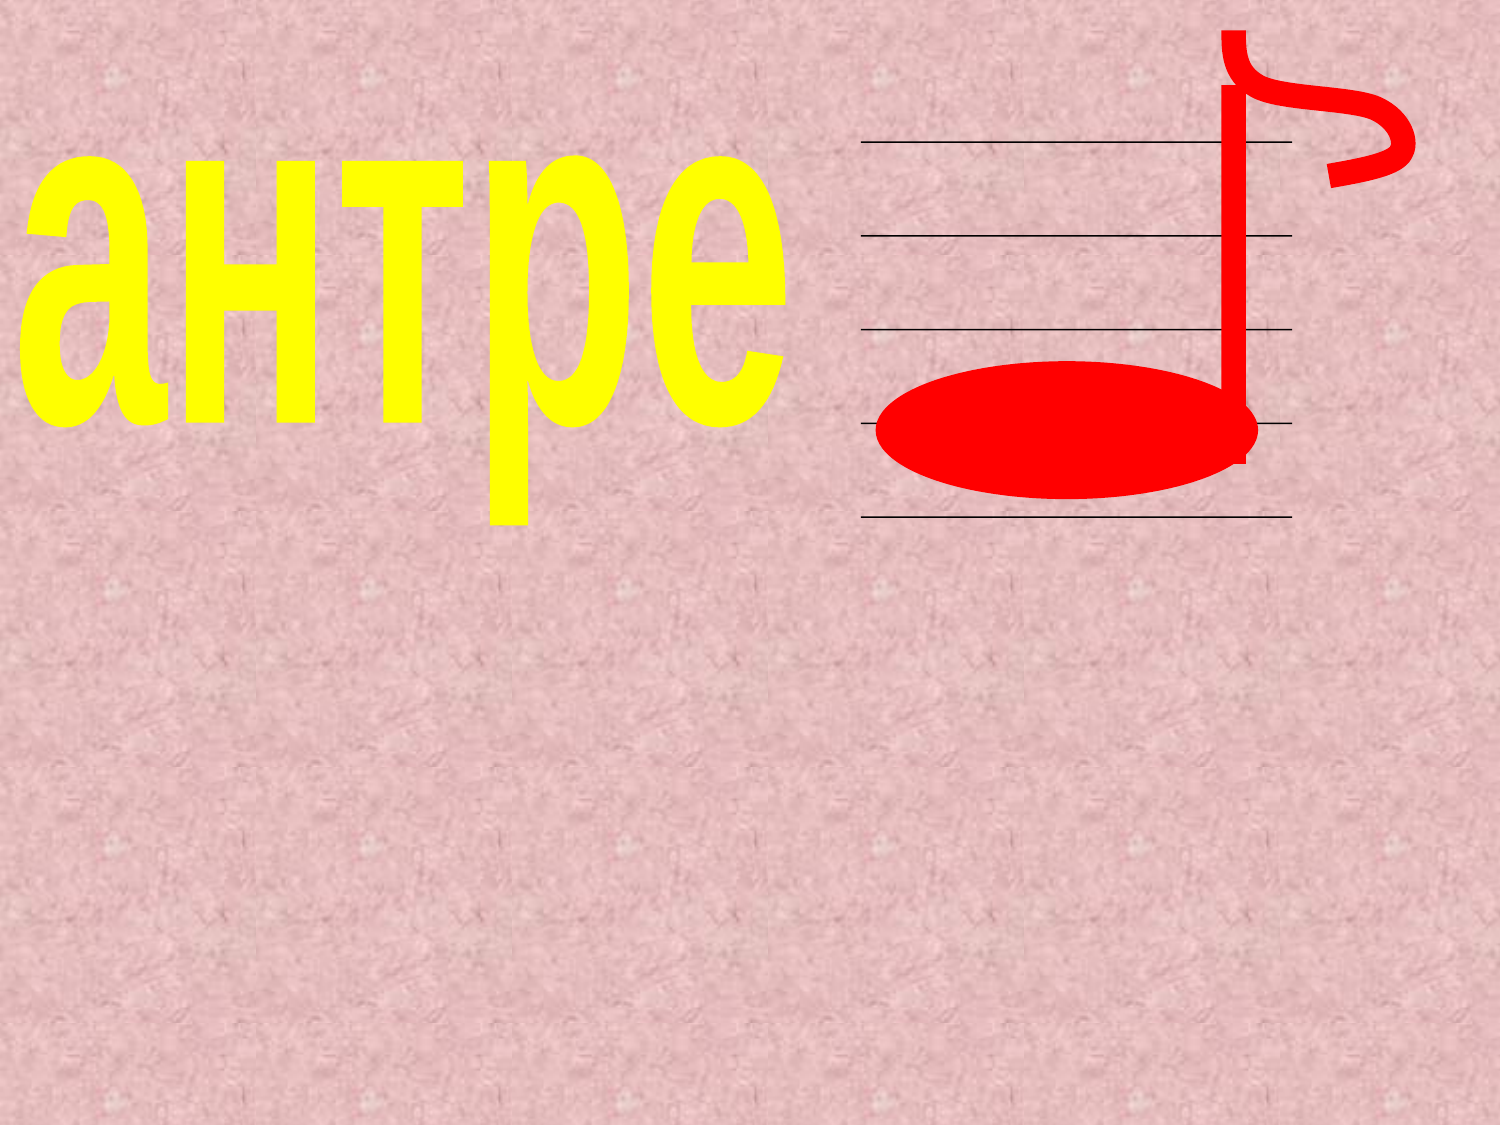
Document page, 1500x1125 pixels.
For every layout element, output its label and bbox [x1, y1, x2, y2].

text_box [860, 141, 1293, 518]
text_box [876, 30, 1409, 499]
picture [0, 0, 1500, 1125]
